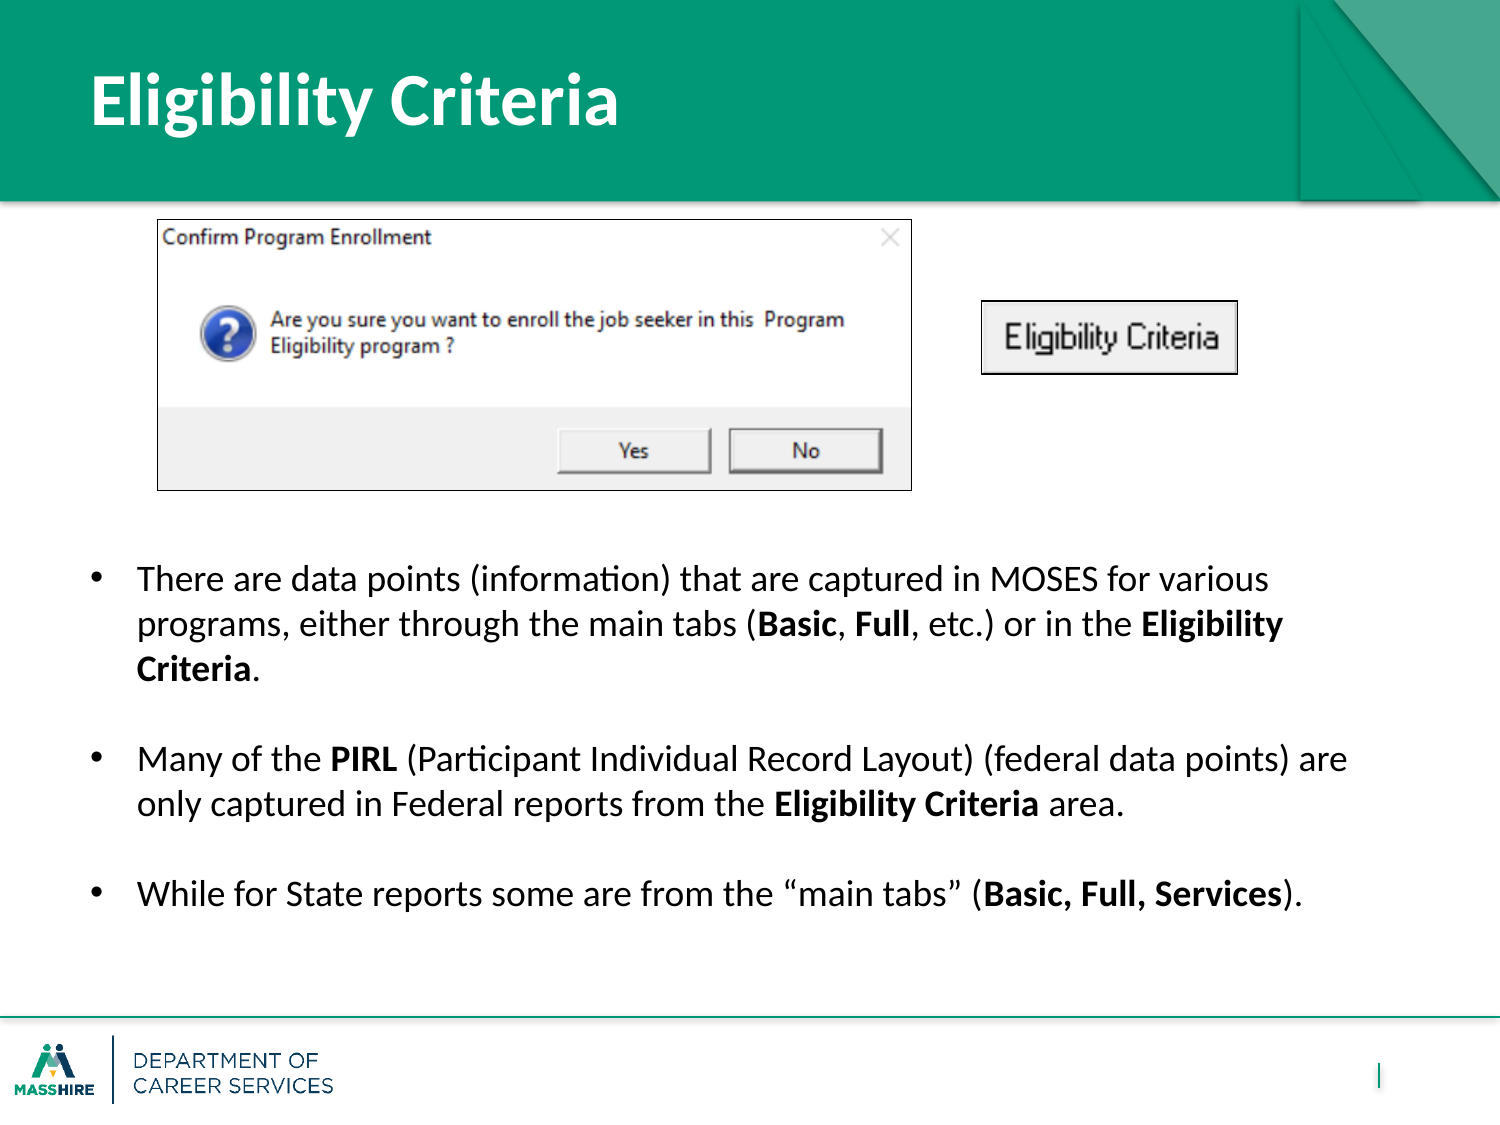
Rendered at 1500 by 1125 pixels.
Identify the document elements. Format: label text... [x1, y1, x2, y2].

title Eligibility Criteria [75, 22, 1245, 180]
picture [6, 1031, 341, 1109]
text_box There are data points (information) that are captured in MOSES for various programs, either through the main tabs (Basic, Full, etc.) or in the Eligibility Criteria. Many of the PIRL (Participant Individual Record Layout) (federal data points) are only captured in Federal reports from the Eligibility Criteria area. While for State reports some are from the “main tabs” (Basic, Full, Services). [75, 546, 1398, 922]
picture [982, 301, 1237, 374]
picture [156, 218, 913, 491]
